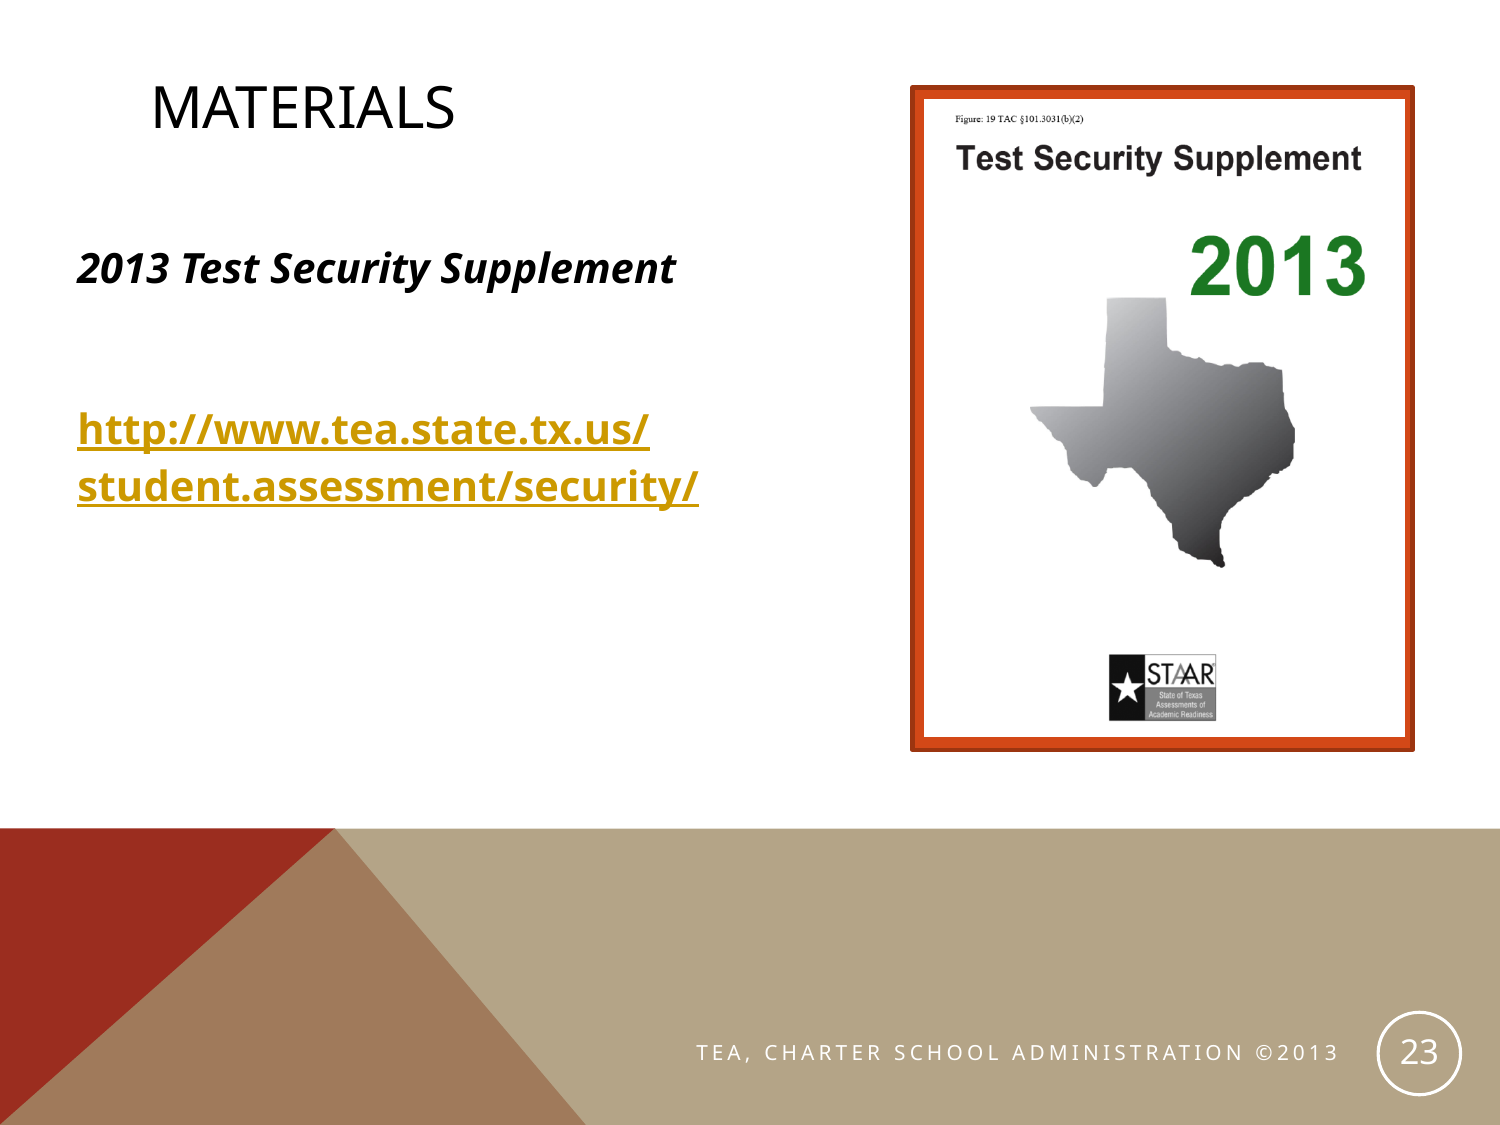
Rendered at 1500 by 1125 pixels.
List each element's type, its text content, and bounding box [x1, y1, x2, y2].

picture [924, 99, 1406, 737]
text_box [910, 150, 919, 174]
title Materials [135, 60, 1369, 150]
footer TEA, CHARTER SCHOOL ADMINISTRATION ©2013 [577, 1031, 1352, 1076]
text_box [1369, 85, 1415, 174]
text_box 2013 Test Security Supplement http://www.tea.state.tx.us/ student.assessment/security/ [62, 174, 1438, 754]
slide_number 23 [1376, 1010, 1463, 1097]
